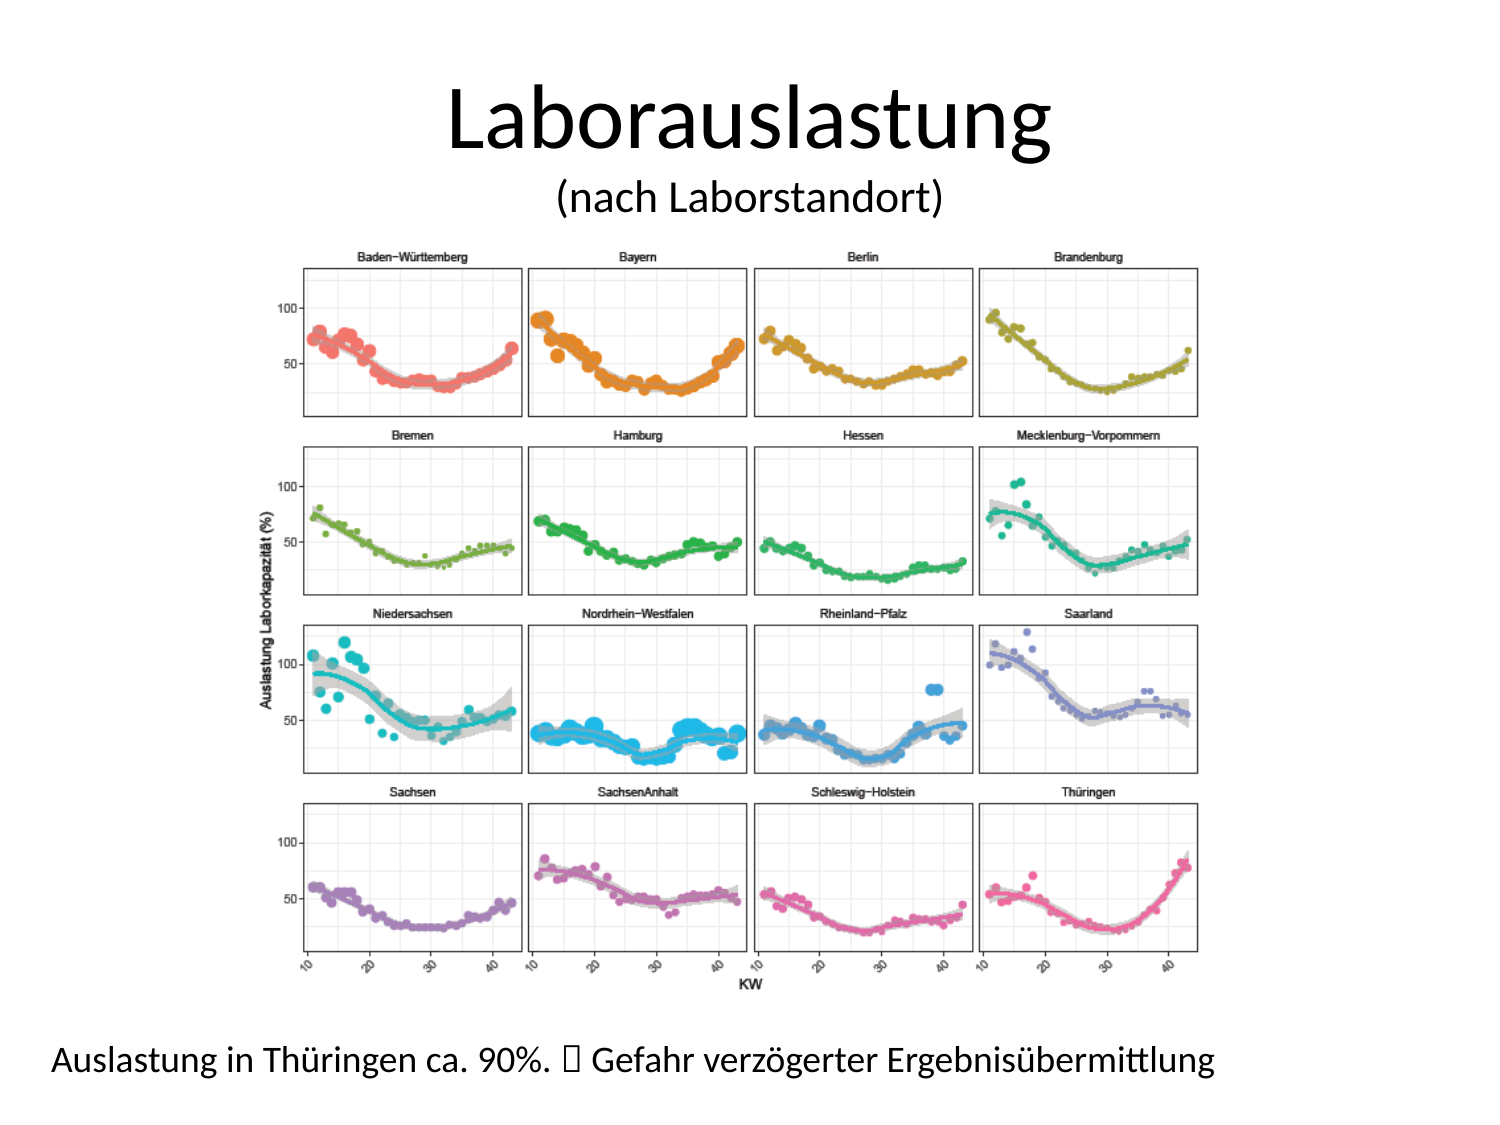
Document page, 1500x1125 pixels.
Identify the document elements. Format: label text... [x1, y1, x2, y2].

title Laborauslastung (nach Laborstandort) [75, 45, 1425, 233]
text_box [253, 239, 1205, 1000]
text_box Auslastung in Thüringen ca. 90%.  Gefahr verzögerter Ergebnisübermittlung [36, 1027, 1464, 1088]
